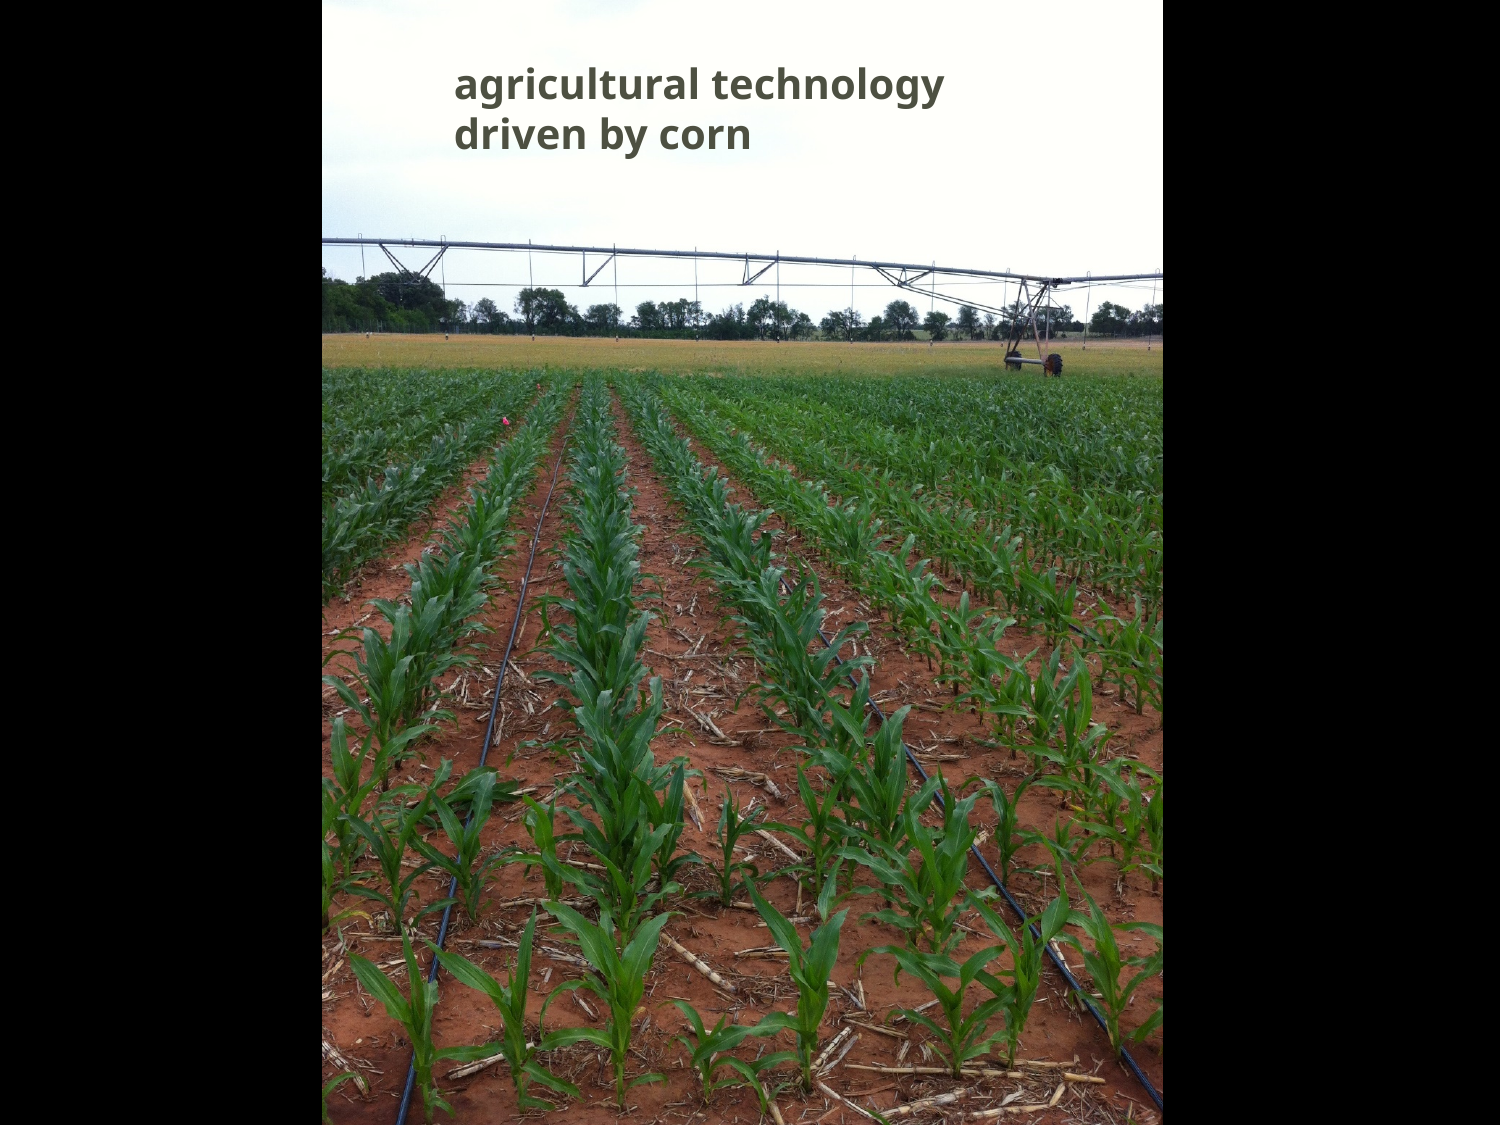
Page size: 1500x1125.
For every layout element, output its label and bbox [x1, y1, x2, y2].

picture [322, 0, 1164, 1125]
